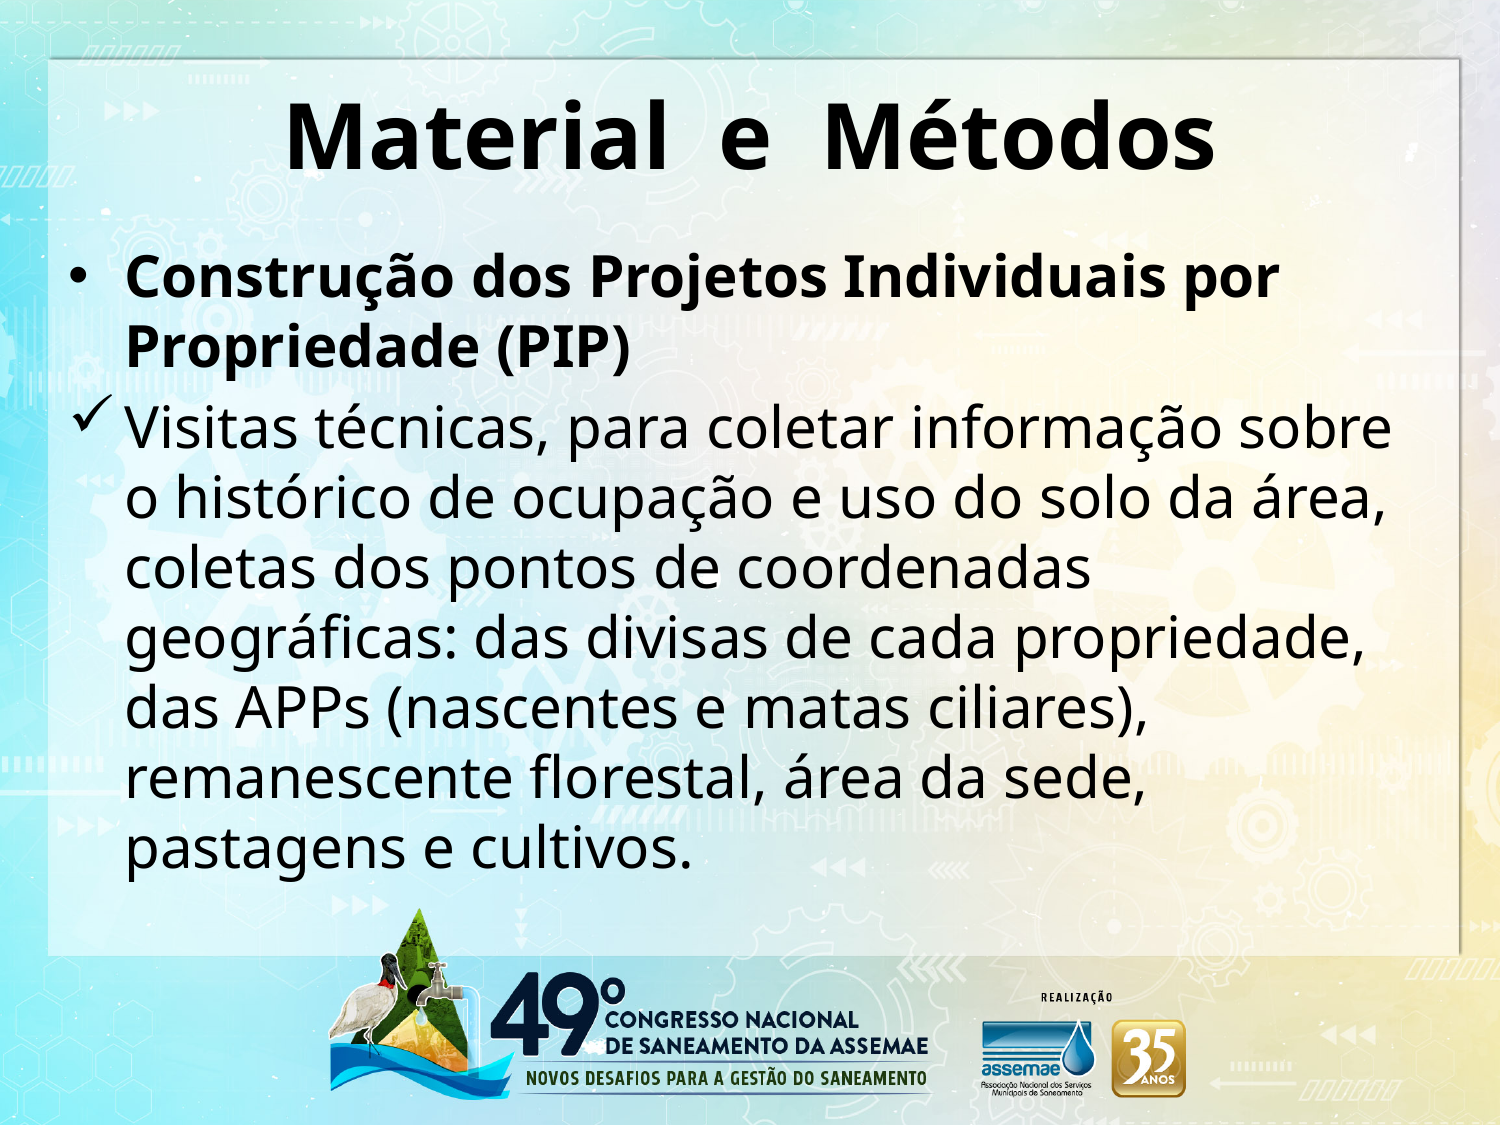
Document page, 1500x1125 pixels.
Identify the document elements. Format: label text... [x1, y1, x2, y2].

title Material e Métodos [75, 56, 1425, 209]
list Construção dos Projetos Individuais por Propriedade (PIP) Visitas técnicas, para coletar informação sobre o histórico de ocupação e uso do solo da área, coletas dos pontos de coordenadas geográficas: das divisas de cada propriedade, das APPs (nascentes e matas ciliares), remanescente florestal, área da sede, pastagens e cultivos. [53, 231, 1447, 1005]
picture [0, 0, 1500, 1125]
